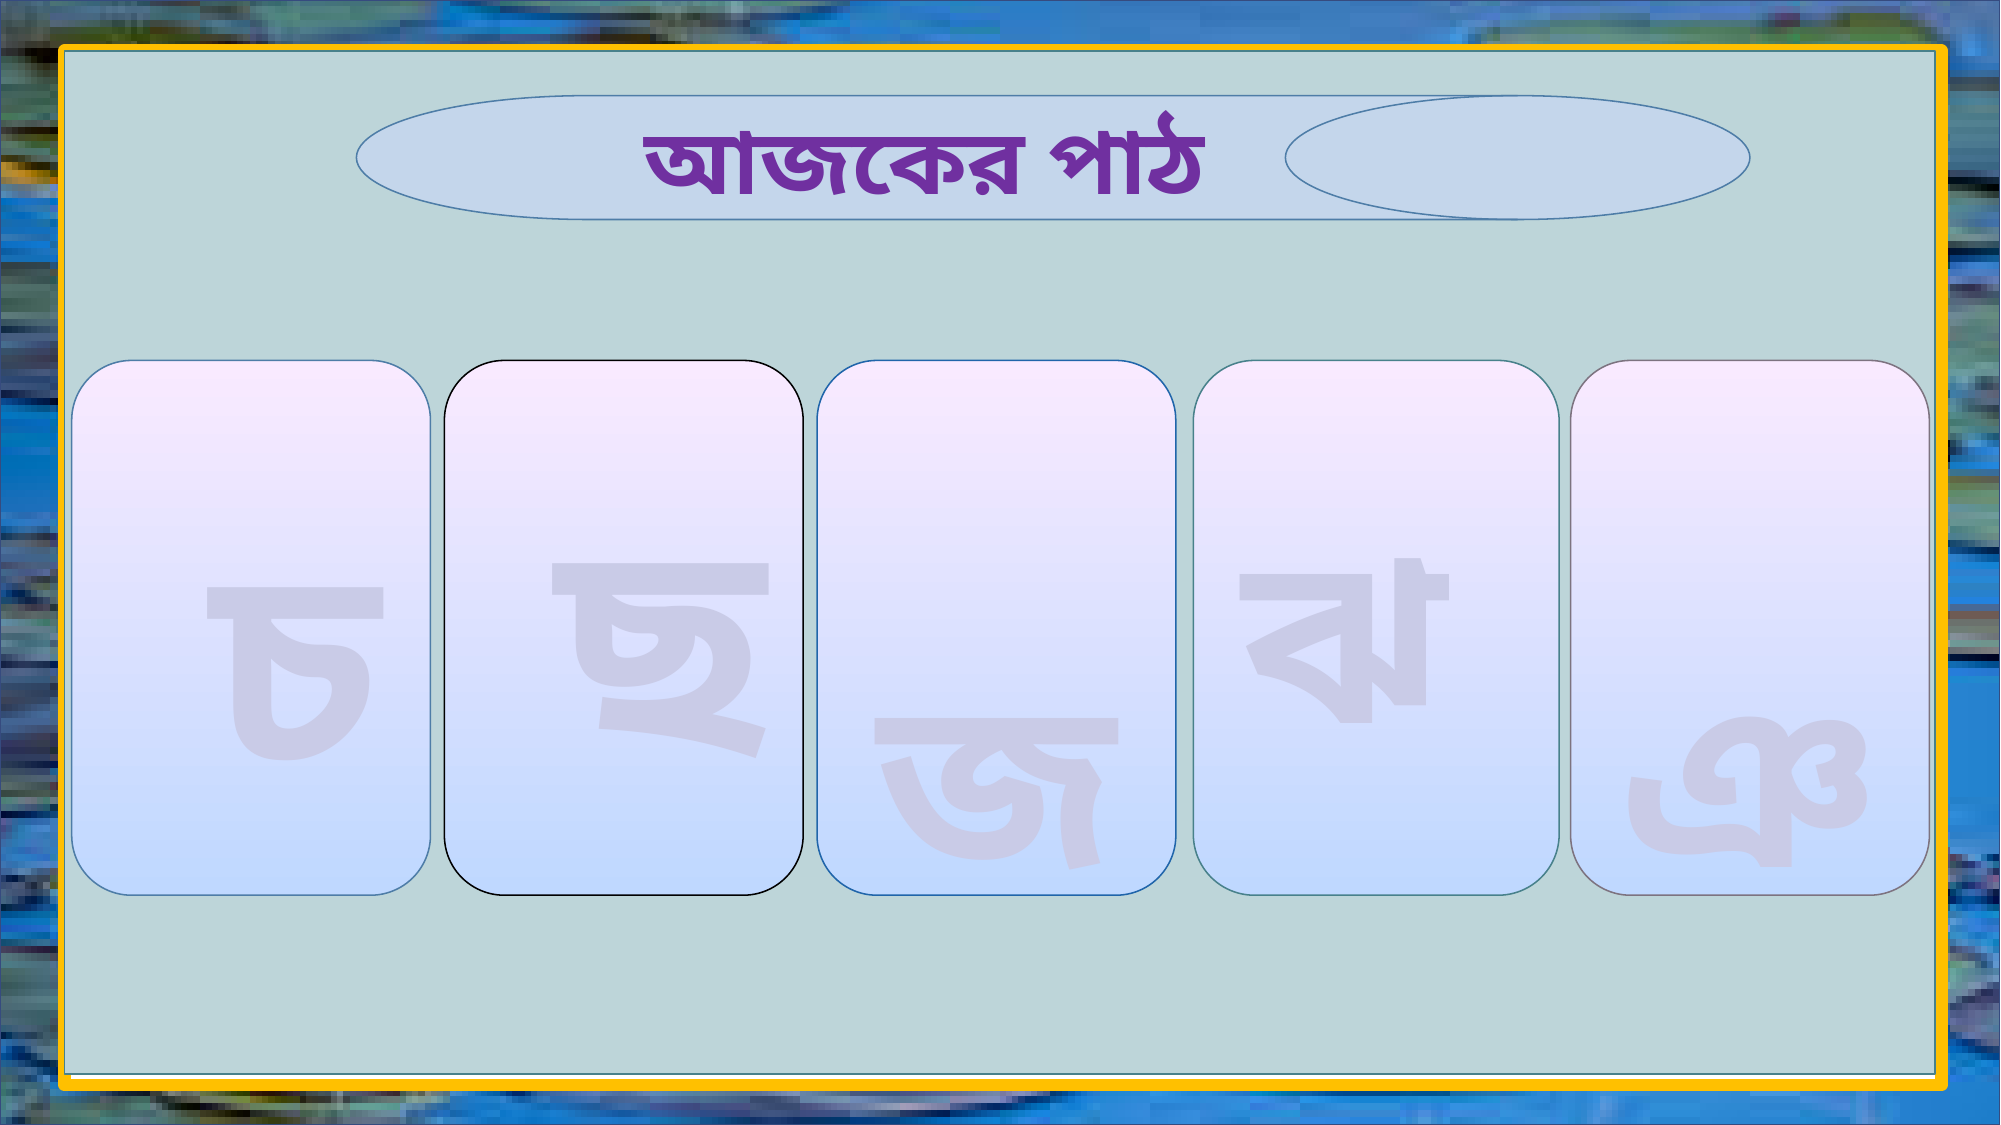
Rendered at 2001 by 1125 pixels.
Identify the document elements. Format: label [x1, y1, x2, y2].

text_box [0, 0, 2000, 1125]
